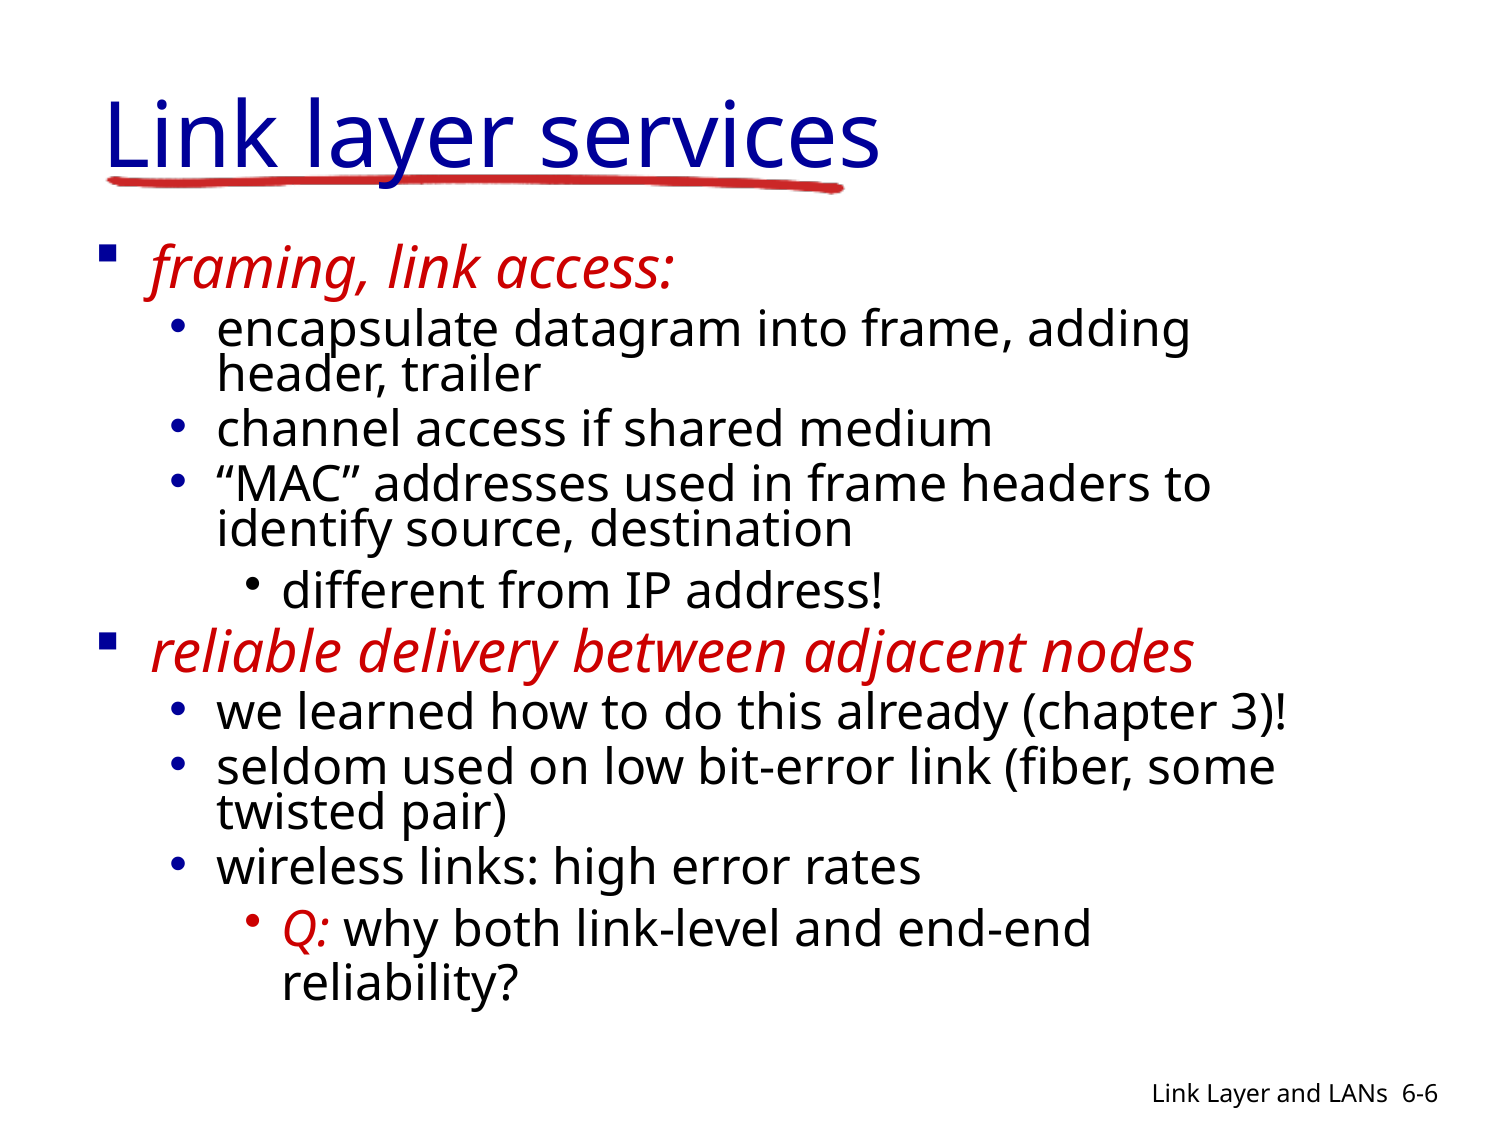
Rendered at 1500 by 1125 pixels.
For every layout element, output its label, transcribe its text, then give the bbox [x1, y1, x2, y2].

footer Link Layer and LANs [1045, 1069, 1404, 1110]
list framing, link access: encapsulate datagram into frame, adding header, trailer channel access if shared medium “MAC” addresses used in frame headers to identify source, destination different from IP address! reliable delivery between adjacent nodes we learned how to do this already (chapter 3)! seldom used on low bit-error link (fiber, some twisted pair) wireless links: high error rates Q: why both link-level and end-end reliability? [79, 232, 1355, 996]
title Link layer services [87, 37, 1101, 225]
picture [102, 170, 854, 200]
slide_number 6-6 [1387, 1069, 1478, 1115]
